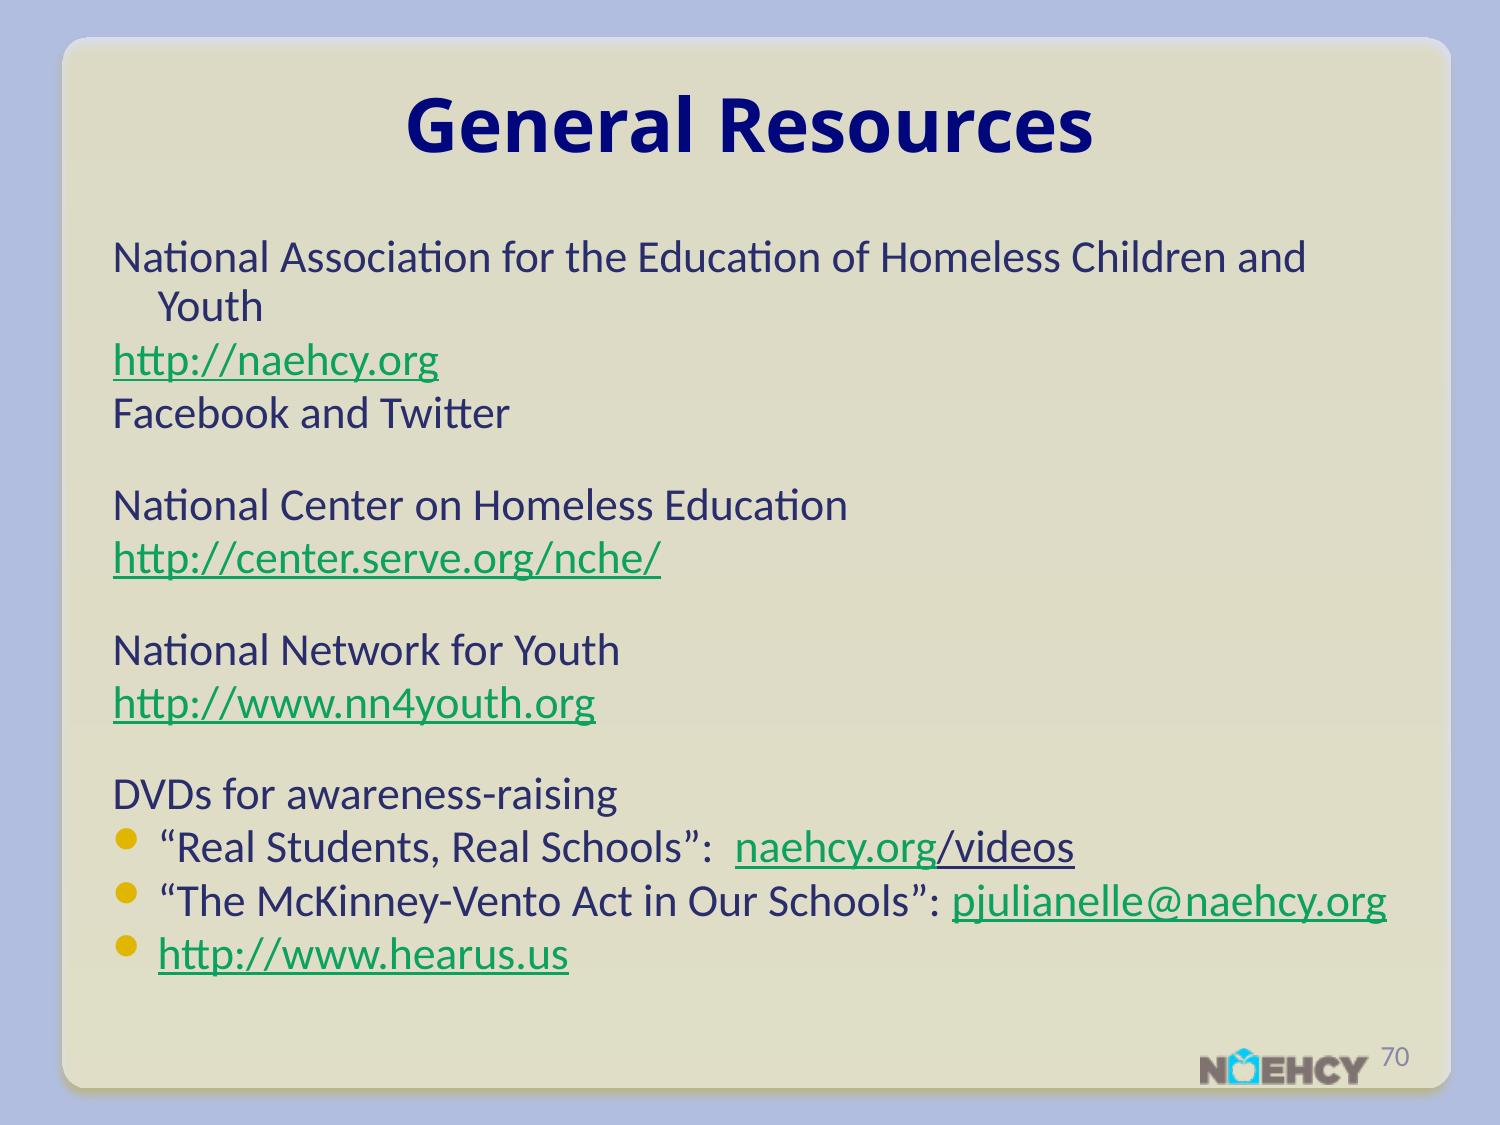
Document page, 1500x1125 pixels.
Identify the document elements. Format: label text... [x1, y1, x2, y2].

picture [1200, 1080, 1369, 1088]
list National Association for the Education of Homeless Children and Youth http://naehcy.org Facebook and Twitter National Center on Homeless Education http://center.serve.org/nche/ National Network for Youth http://www.nn4youth.org DVDs for awareness-raising “Real Students, Real Schools”: naehcy.org/videos “The McKinney-Vento Act in Our Schools”: pjulianelle@naehcy.org http://www.hearus.us [75, 224, 1425, 1063]
slide_number 70 [1074, 1019, 1425, 1080]
title General Resources [75, 50, 1425, 175]
